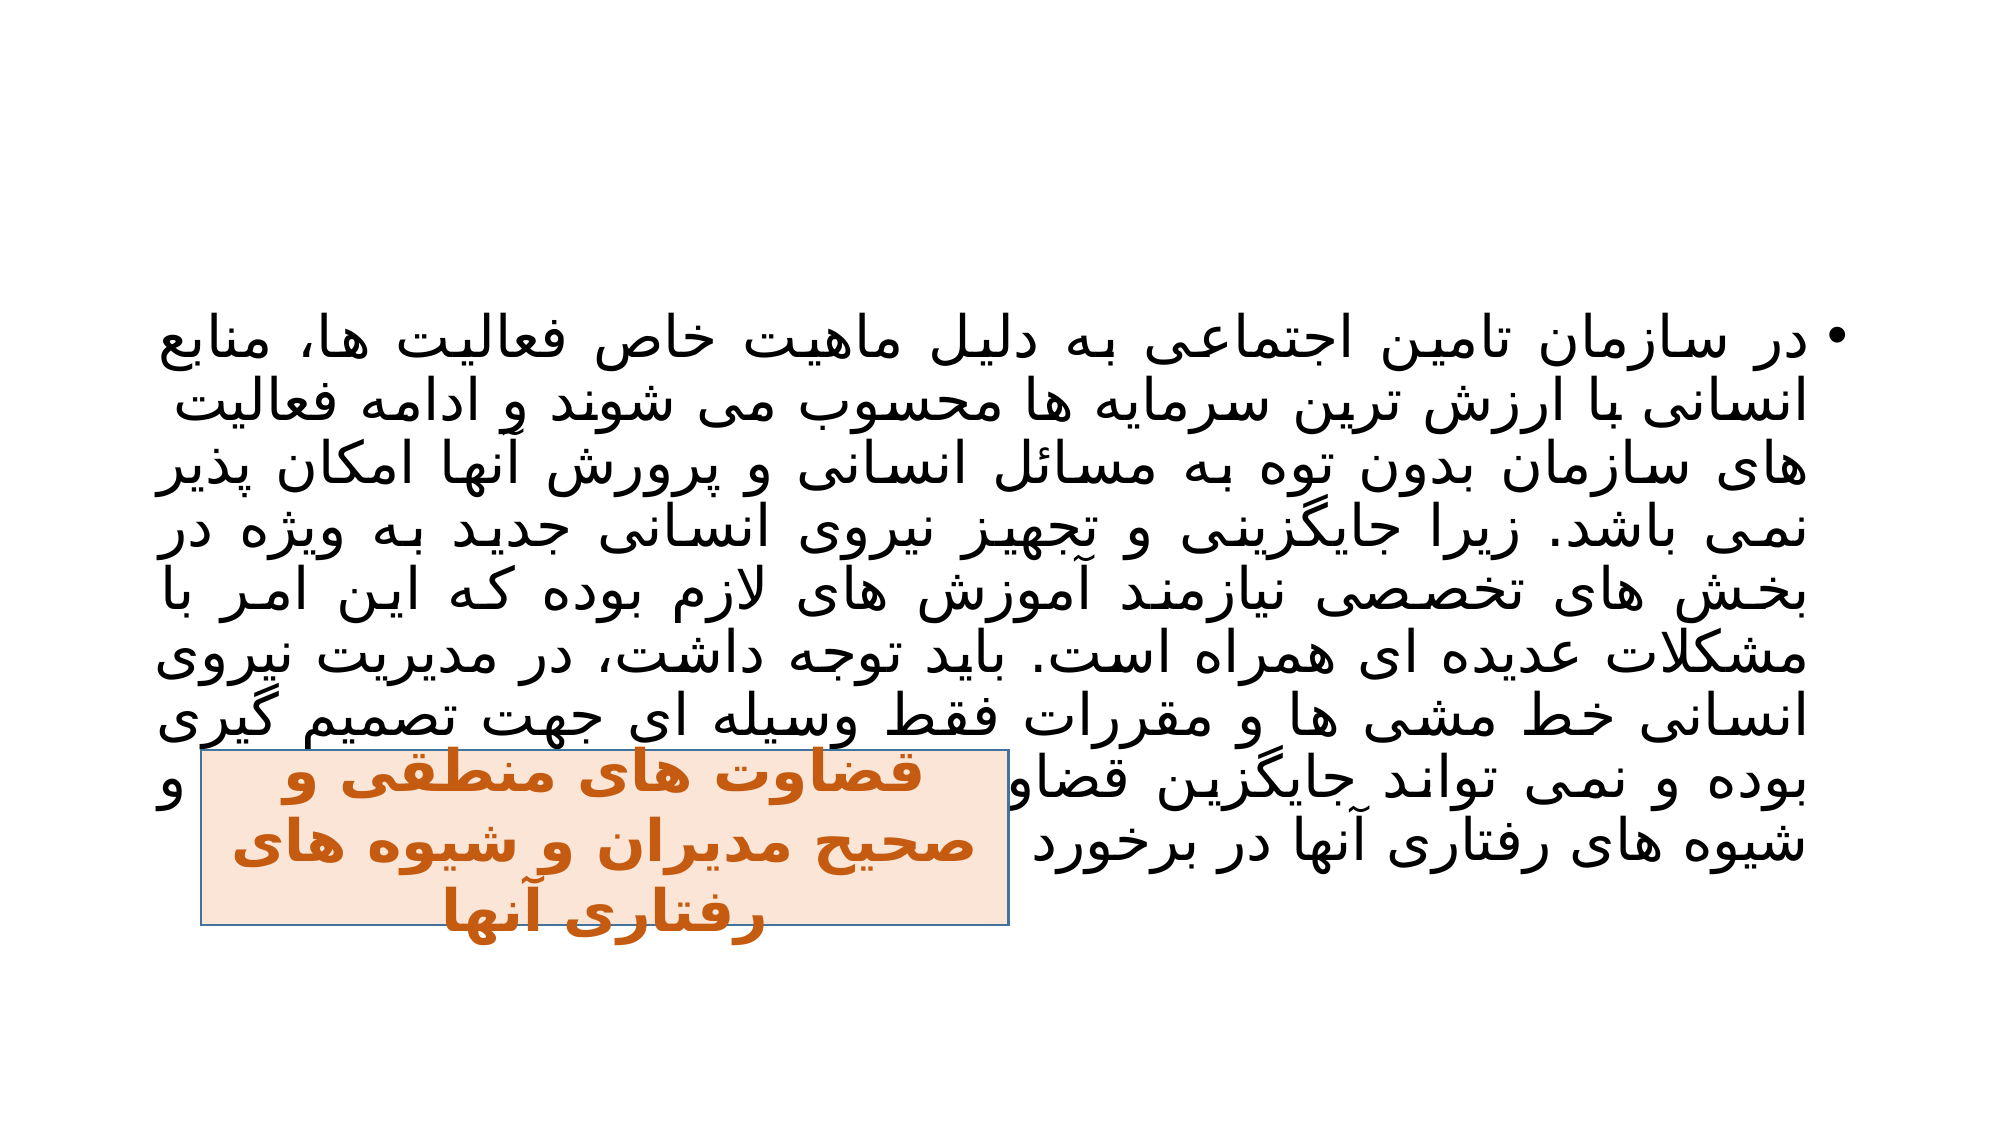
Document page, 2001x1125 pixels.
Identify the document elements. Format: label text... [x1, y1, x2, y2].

text_box قضاوت های منطقی و صحیح مدیران و شیوه های رفتاری آنها [200, 749, 1010, 926]
list در سازمان تامین اجتماعی به دلیل ماهیت خاص فعالیت ها، منابع انسانی با ارزش ترین سرمایه ها محسوب می شوند و ادامه فعالیت های سازمان بدون توه به مسائل انسانی و پرورش آنها امکان پذیر نمی باشد. زیرا جایگزینی و تجهیز نیروی انسانی جدید به ویژه در بخش های تخصصی نیازمند آموزش های لازم بوده که این امر با مشکلات عدیده ای همراه است. باید توجه داشت، در مدیریت نیروی انسانی خط مشی ها و مقررات فقط وسیله ای جهت تصمیم گیری بوده و نمی تواند جایگزین قضاوت های منطقی و صحیح مدیران و شیوه های رفتاری آنها در برخورد با مسائل انسانی باشد. [137, 299, 1863, 1014]
